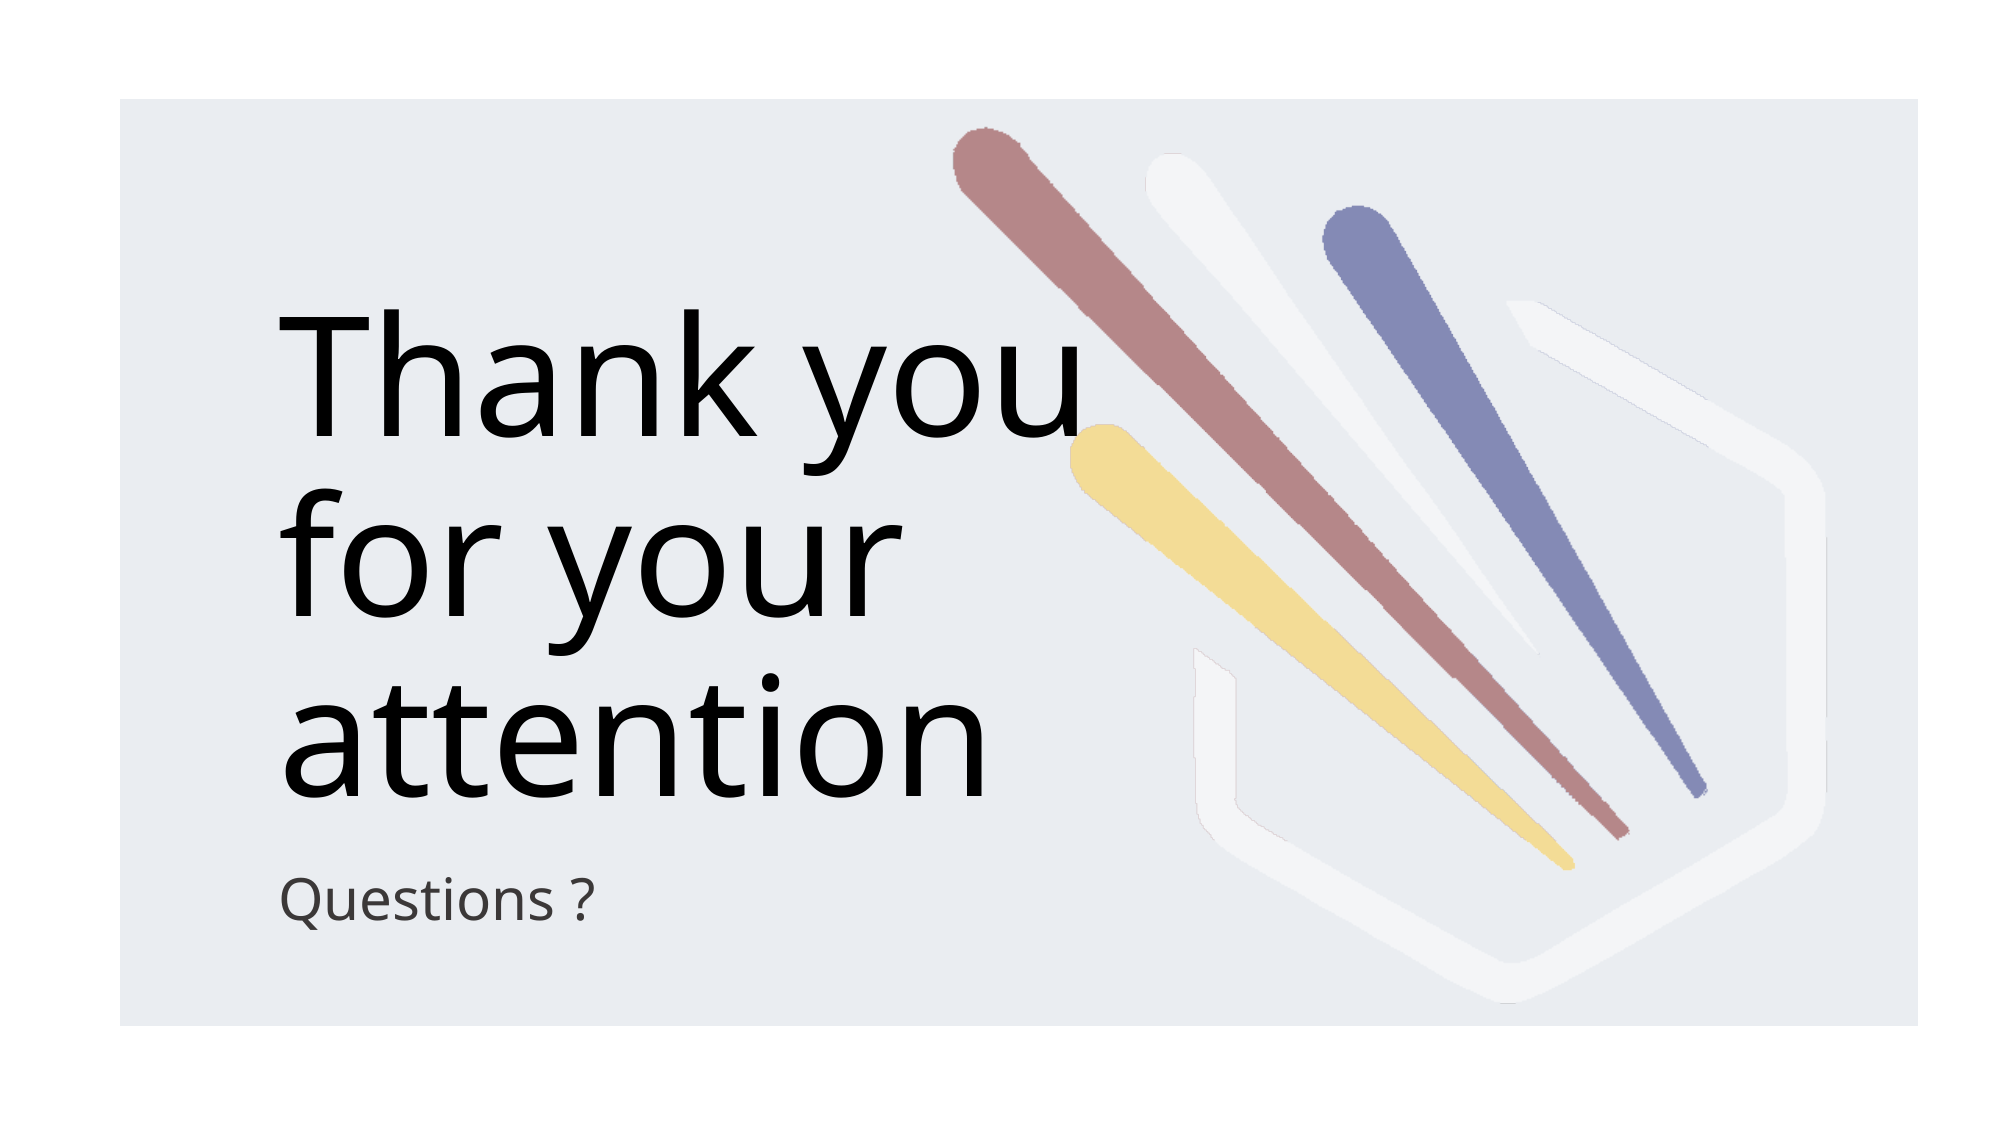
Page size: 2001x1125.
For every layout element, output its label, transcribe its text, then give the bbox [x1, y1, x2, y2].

picture [894, 71, 1899, 1054]
list Questions ? [263, 862, 1019, 995]
list Thank you for your attention [263, 312, 1334, 812]
